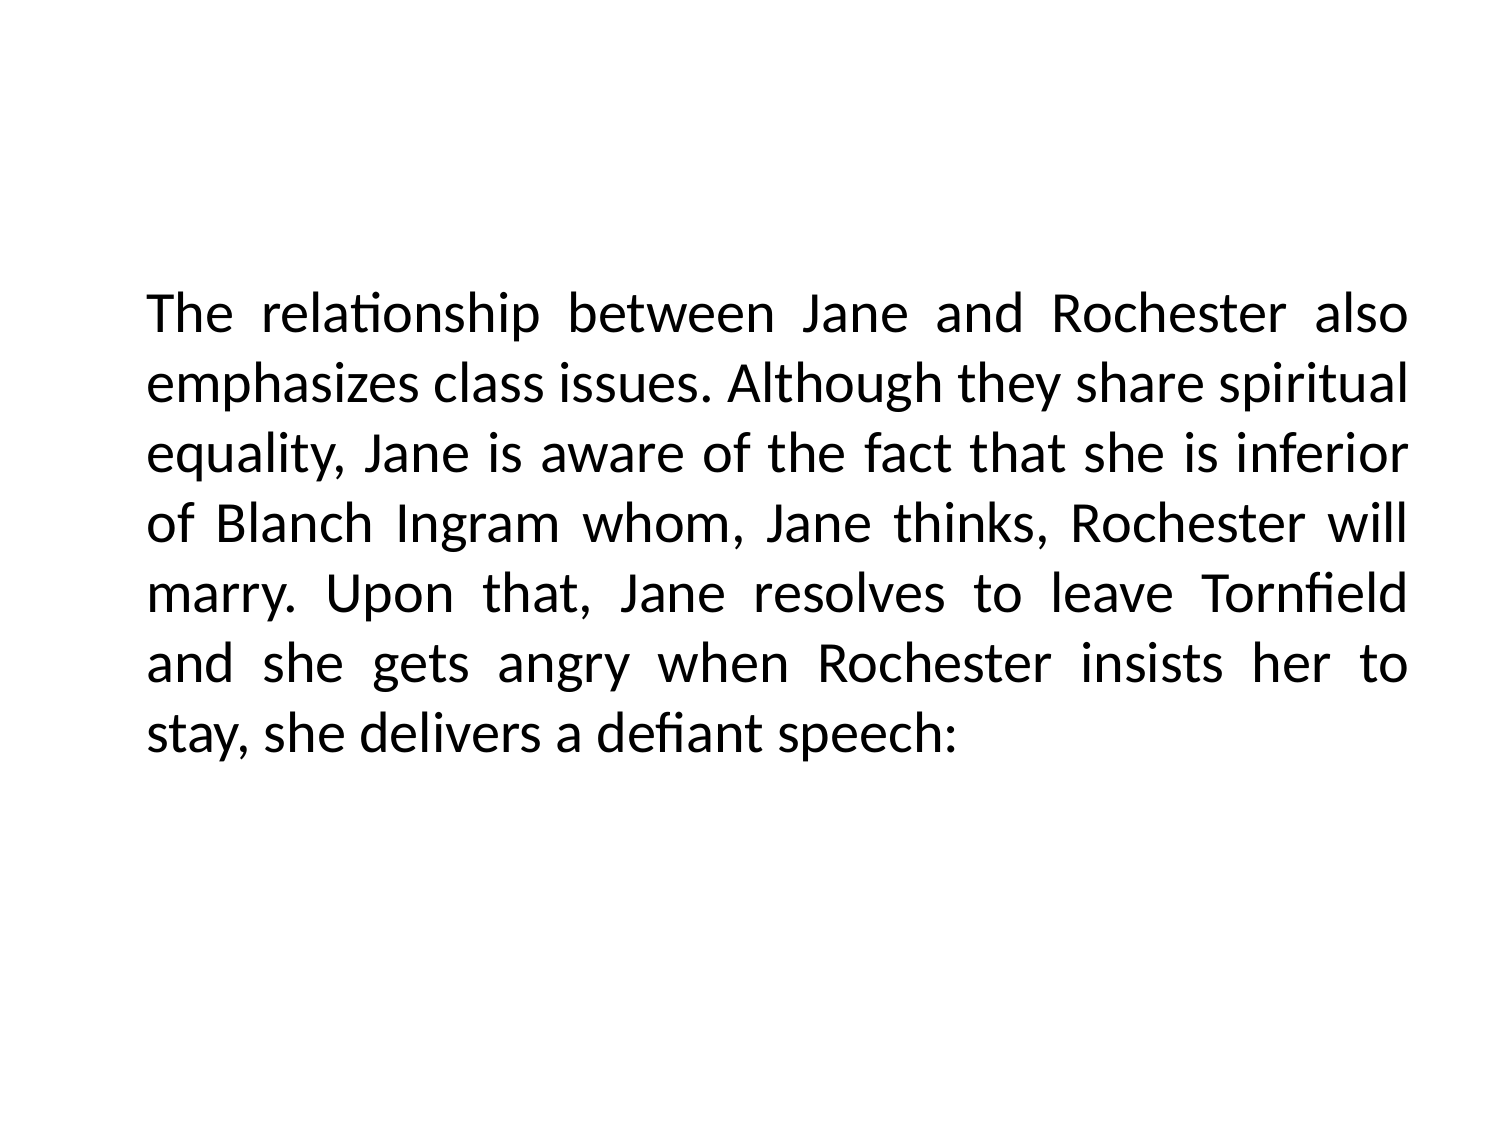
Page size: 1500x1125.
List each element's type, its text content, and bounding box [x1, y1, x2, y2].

list The relationship between Jane and Rochester also emphasizes class issues. Although they share spiritual equality, Jane is aware of the fact that she is inferior of Blanch Ingram whom, Jane thinks, Rochester will marry. Upon that, Jane resolves to leave Tornfield and she gets angry when Rochester insists her to stay, she delivers a defiant speech: [75, 267, 1425, 1059]
